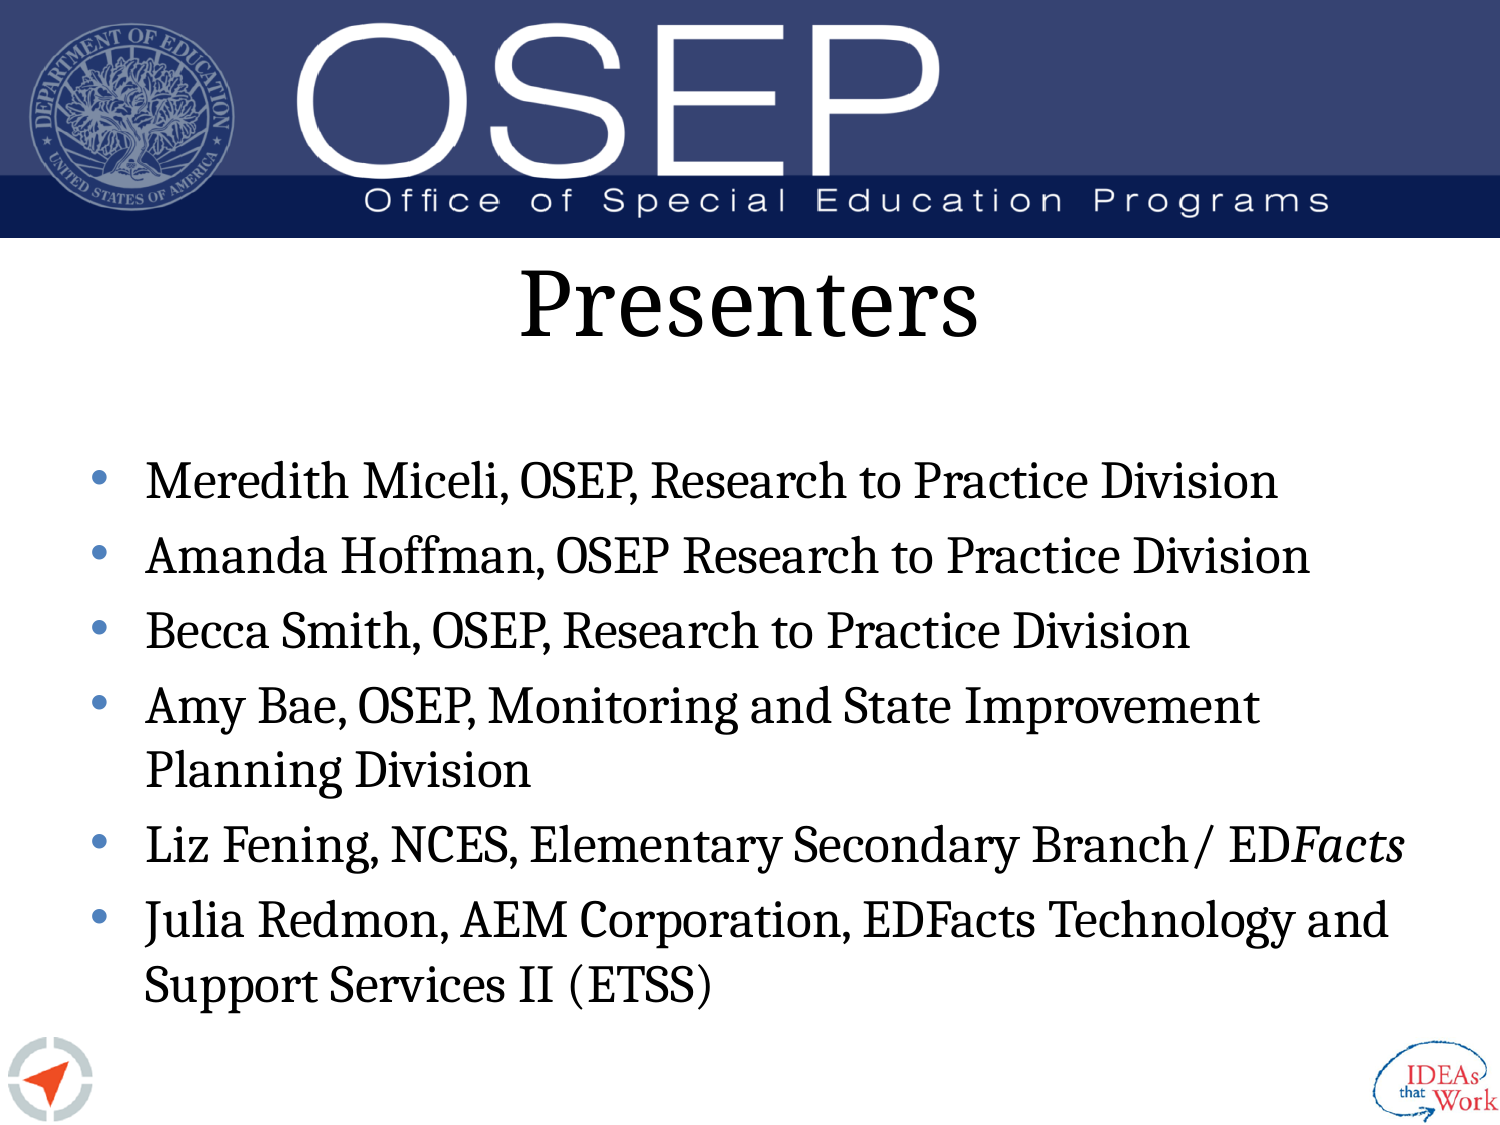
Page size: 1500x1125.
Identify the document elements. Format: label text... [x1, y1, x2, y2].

title Presenters [75, 237, 1425, 425]
picture [0, 0, 1500, 238]
picture [1369, 1037, 1500, 1125]
picture [8, 1037, 93, 1122]
list Meredith Miceli, OSEP, Research to Practice Division Amanda Hoffman, OSEP Research to Practice Division Becca Smith, OSEP, Research to Practice Division Amy Bae, OSEP, Monitoring and State Improvement Planning Division Liz Fening, NCES, Elementary Secondary Branch/ EDFacts Julia Redmon, AEM Corporation, EDFacts Technology and Support Services II (ETSS) [75, 437, 1425, 1030]
